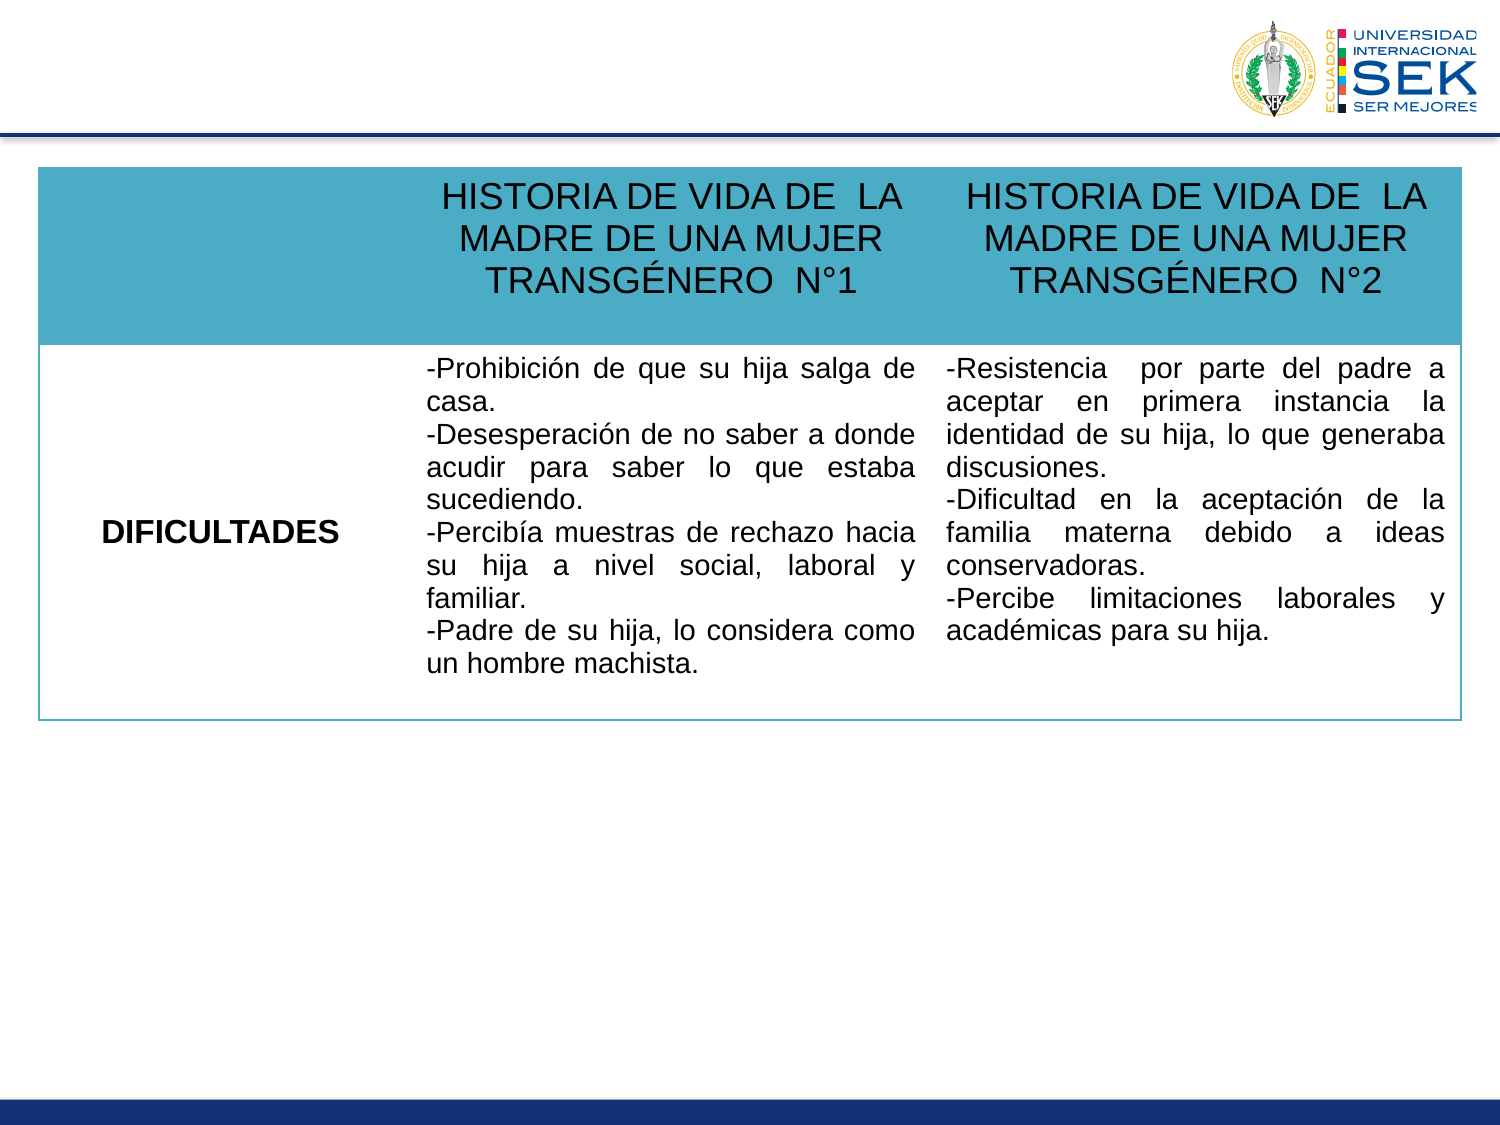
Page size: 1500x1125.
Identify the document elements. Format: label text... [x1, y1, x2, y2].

picture [1232, 21, 1477, 117]
table_cell DIFICULTADES [40, 345, 411, 719]
table_header HISTORIA DE VIDA DE LA MADRE DE UNA MUJER TRANSGÉNERO N°1 [411, 169, 931, 345]
table_header HISTORIA DE VIDA DE LA MADRE DE UNA MUJER TRANSGÉNERO N°2 [931, 169, 1460, 345]
table_cell -Resistencia por parte del padre a aceptar en primera instancia la identidad de su hija, lo que generaba discusiones. -Dificultad en la aceptación de la familia materna debido a ideas conservadoras. -Percibe limitaciones laborales y académicas para su hija. [931, 345, 1460, 719]
table_header [40, 169, 411, 345]
text_box [0, 1099, 1500, 1125]
table_cell -Prohibición de que su hija salga de casa. -Desesperación de no saber a donde acudir para saber lo que estaba sucediendo. -Percibía muestras de rechazo hacia su hija a nivel social, laboral y familiar. -Padre de su hija, lo considera como un hombre machista. [411, 345, 931, 719]
